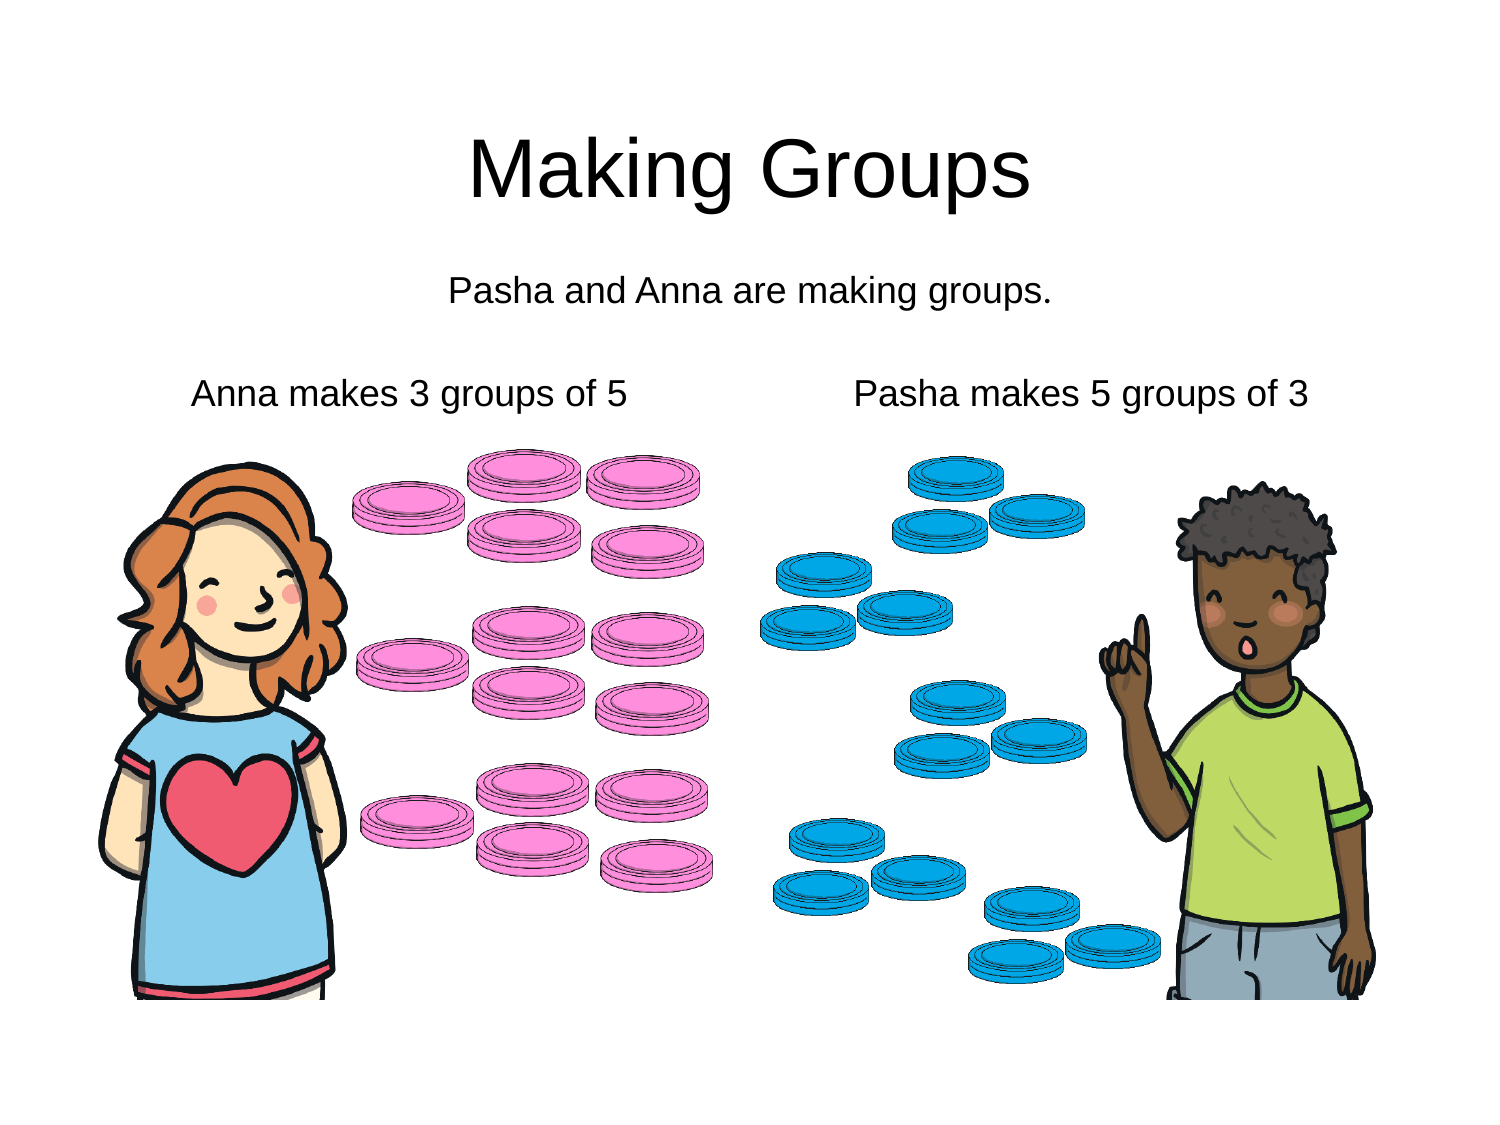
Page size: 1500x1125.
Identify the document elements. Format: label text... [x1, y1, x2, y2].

text_box Pasha and Anna are making groups. [121, 241, 1379, 336]
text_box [760, 345, 1377, 1000]
text_box Making Groups [467, 114, 1033, 215]
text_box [97, 345, 713, 1000]
